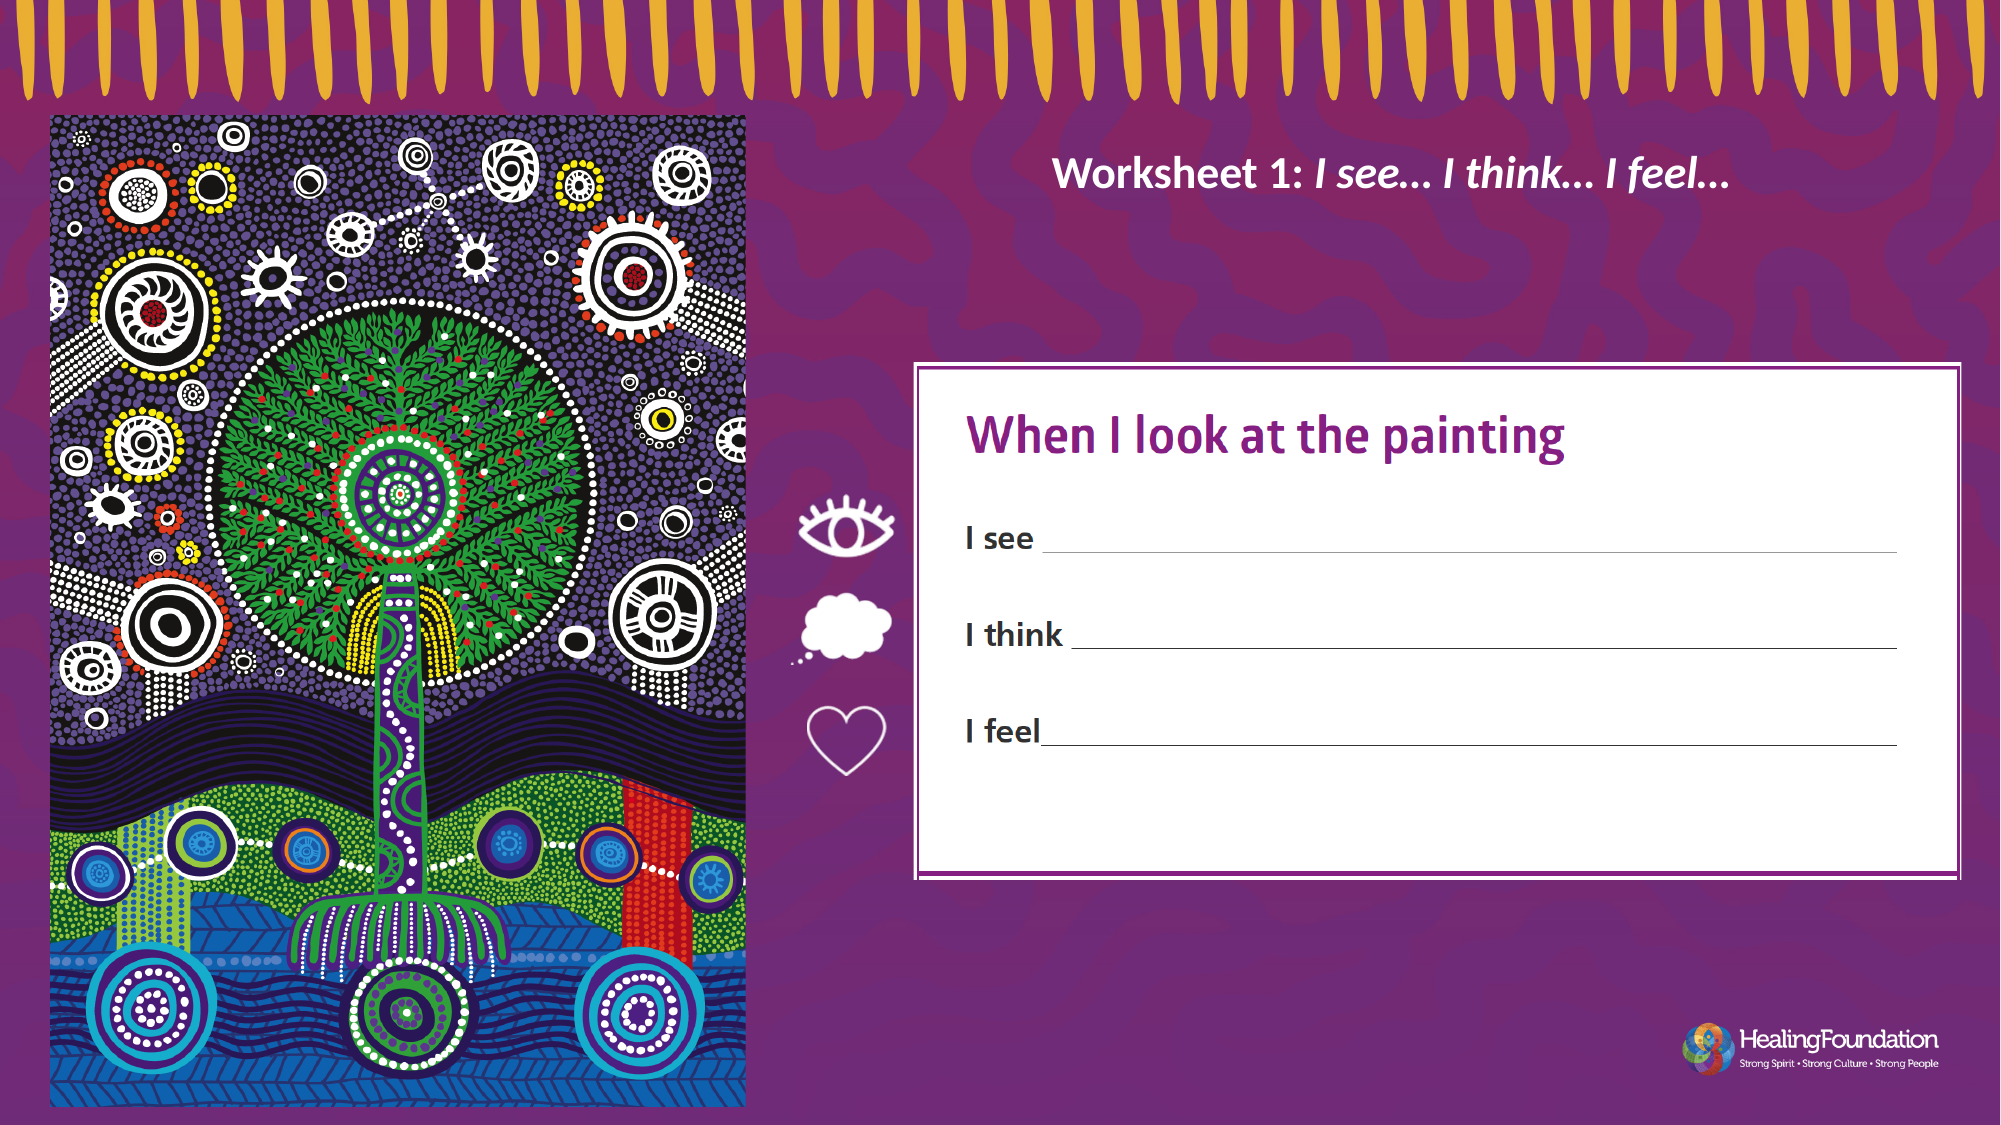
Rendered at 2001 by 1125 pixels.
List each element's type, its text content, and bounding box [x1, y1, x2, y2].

text_box Worksheet 1: I see… I think… I feel… [1036, 95, 1777, 245]
picture [0, 0, 2001, 1125]
